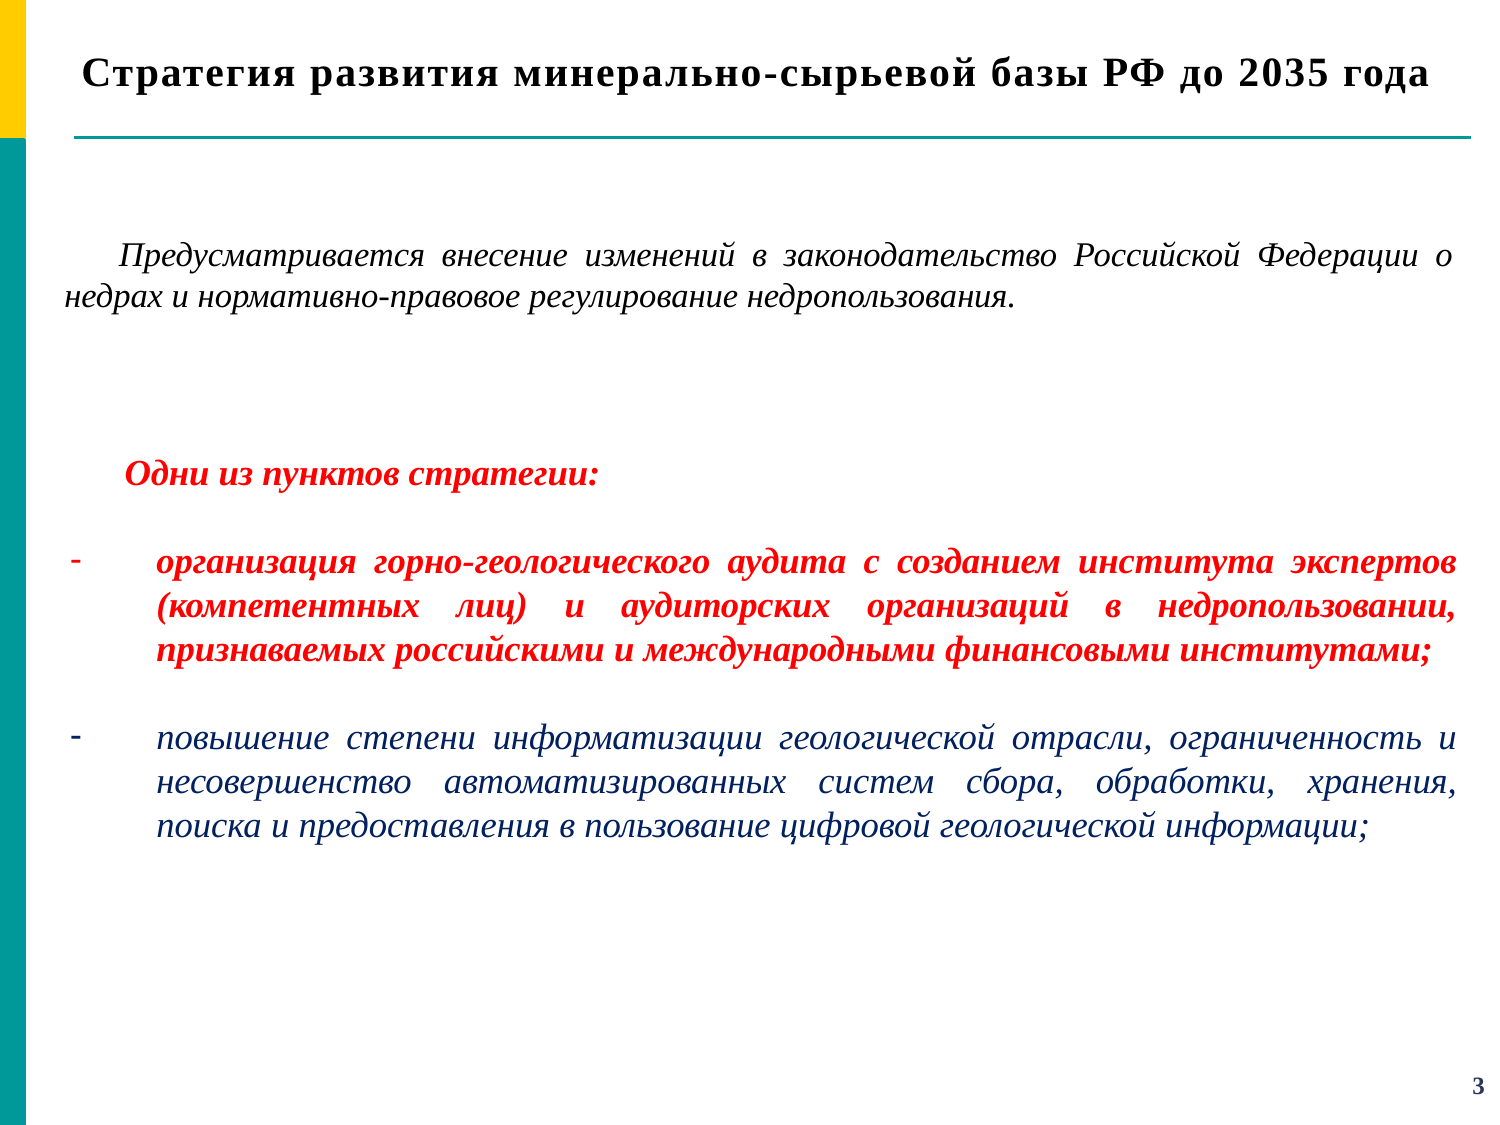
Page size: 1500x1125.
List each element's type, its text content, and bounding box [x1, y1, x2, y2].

title Стратегия развития минерально-сырьевой базы РФ до 2035 года [29, 0, 1483, 141]
list Одни из пунктов стратегии: организация горно-геологического аудита с созданием института экспертов (компетентных лиц) и аудиторских организаций в недропользовании, признаваемых российскими и международными финансовыми институтами; повышение степени информатизации геологической отрасли, ограниченность и несовершенство автоматизированных систем сбора, обработки, хранения, поиска и предоставления в пользование цифровой геологической информации; [54, 314, 1473, 870]
slide_number 3 [1374, 1054, 1500, 1115]
text_box Предусматривается внесение изменений в законодательство Российской Федерации о недрах и нормативно-правовое регулирование недропользования. [49, 213, 1467, 327]
